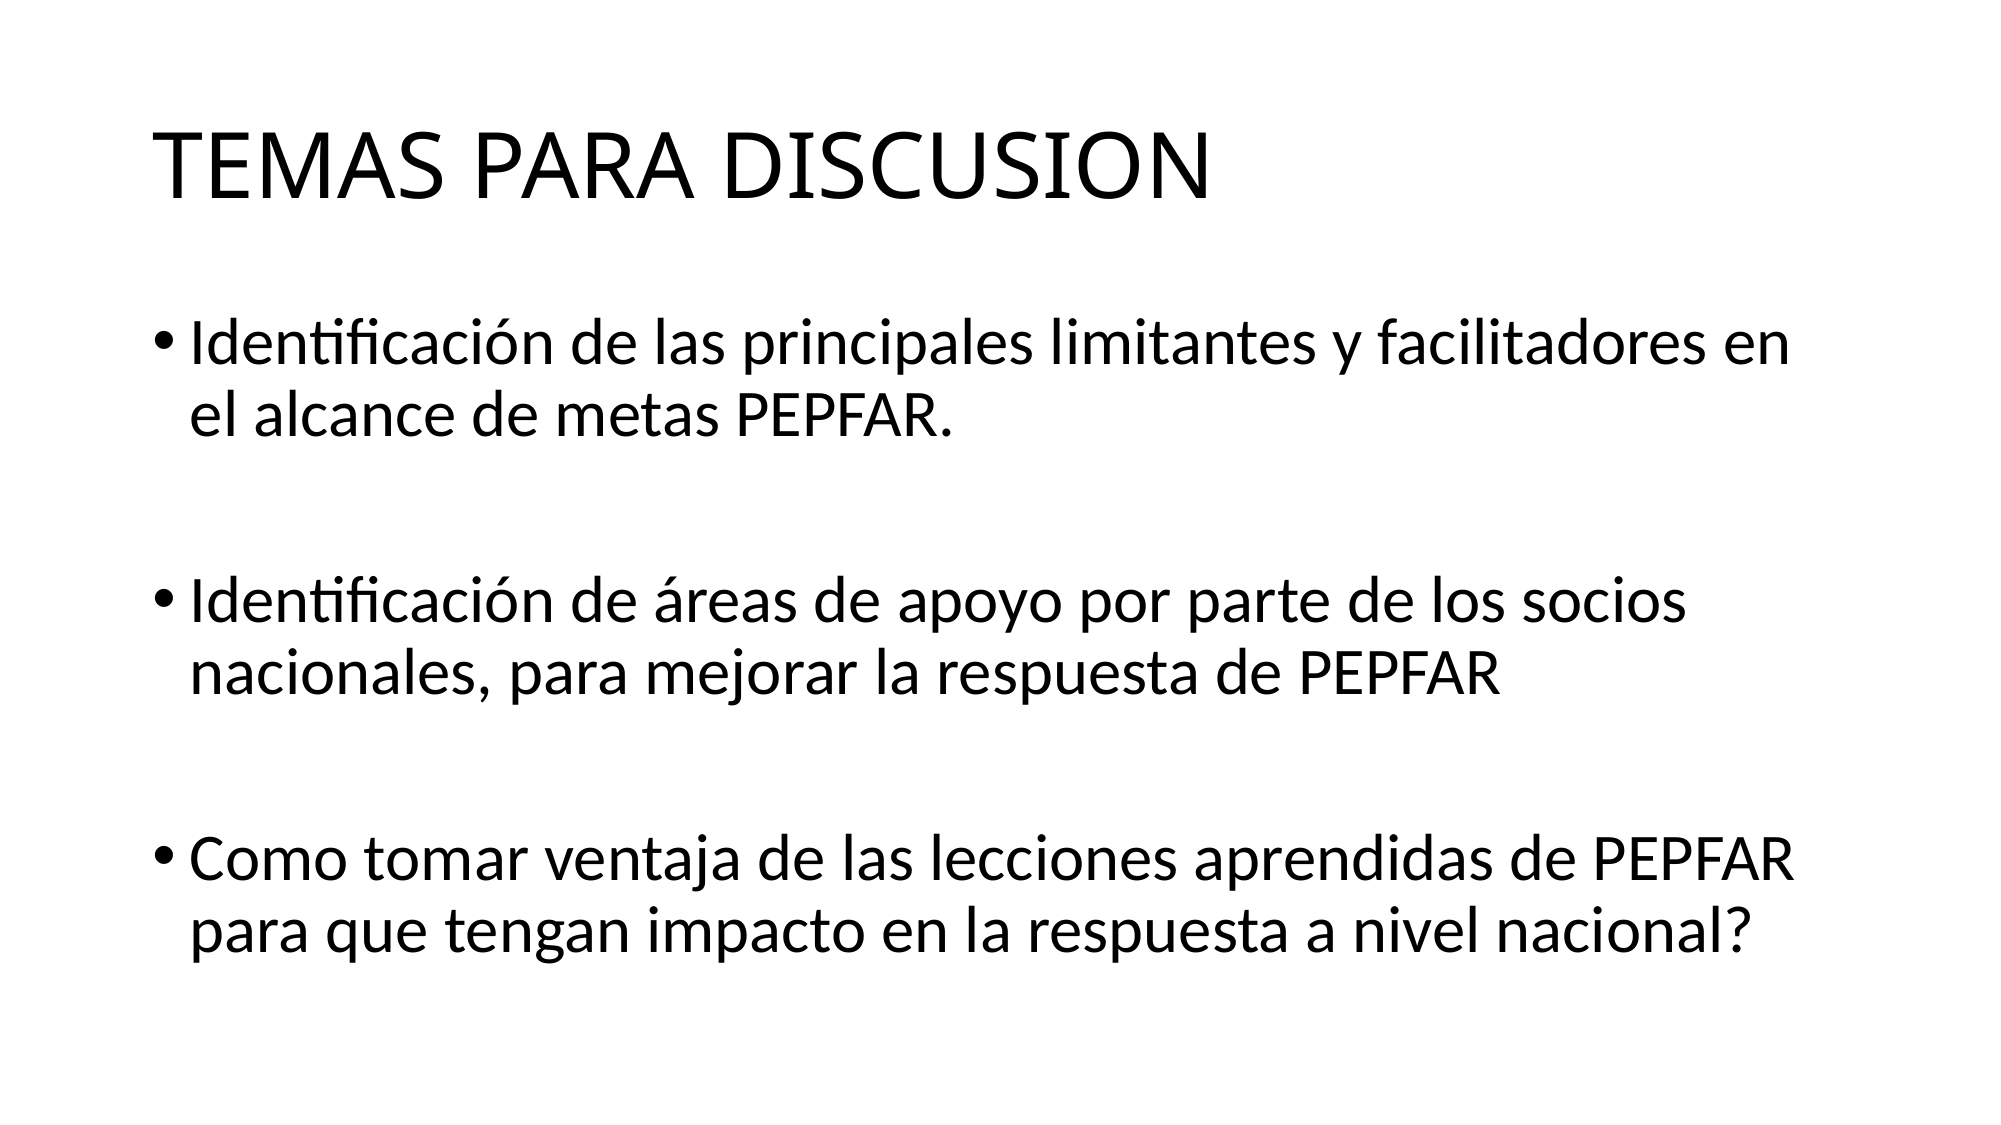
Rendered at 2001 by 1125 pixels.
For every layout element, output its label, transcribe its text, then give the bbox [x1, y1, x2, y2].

list Identificación de las principales limitantes y facilitadores en el alcance de metas PEPFAR. Identificación de áreas de apoyo por parte de los socios nacionales, para mejorar la respuesta de PEPFAR Como tomar ventaja de las lecciones aprendidas de PEPFAR para que tengan impacto en la respuesta a nivel nacional? [137, 299, 1863, 1014]
title TEMAS PARA DISCUSION [137, 59, 1863, 278]
